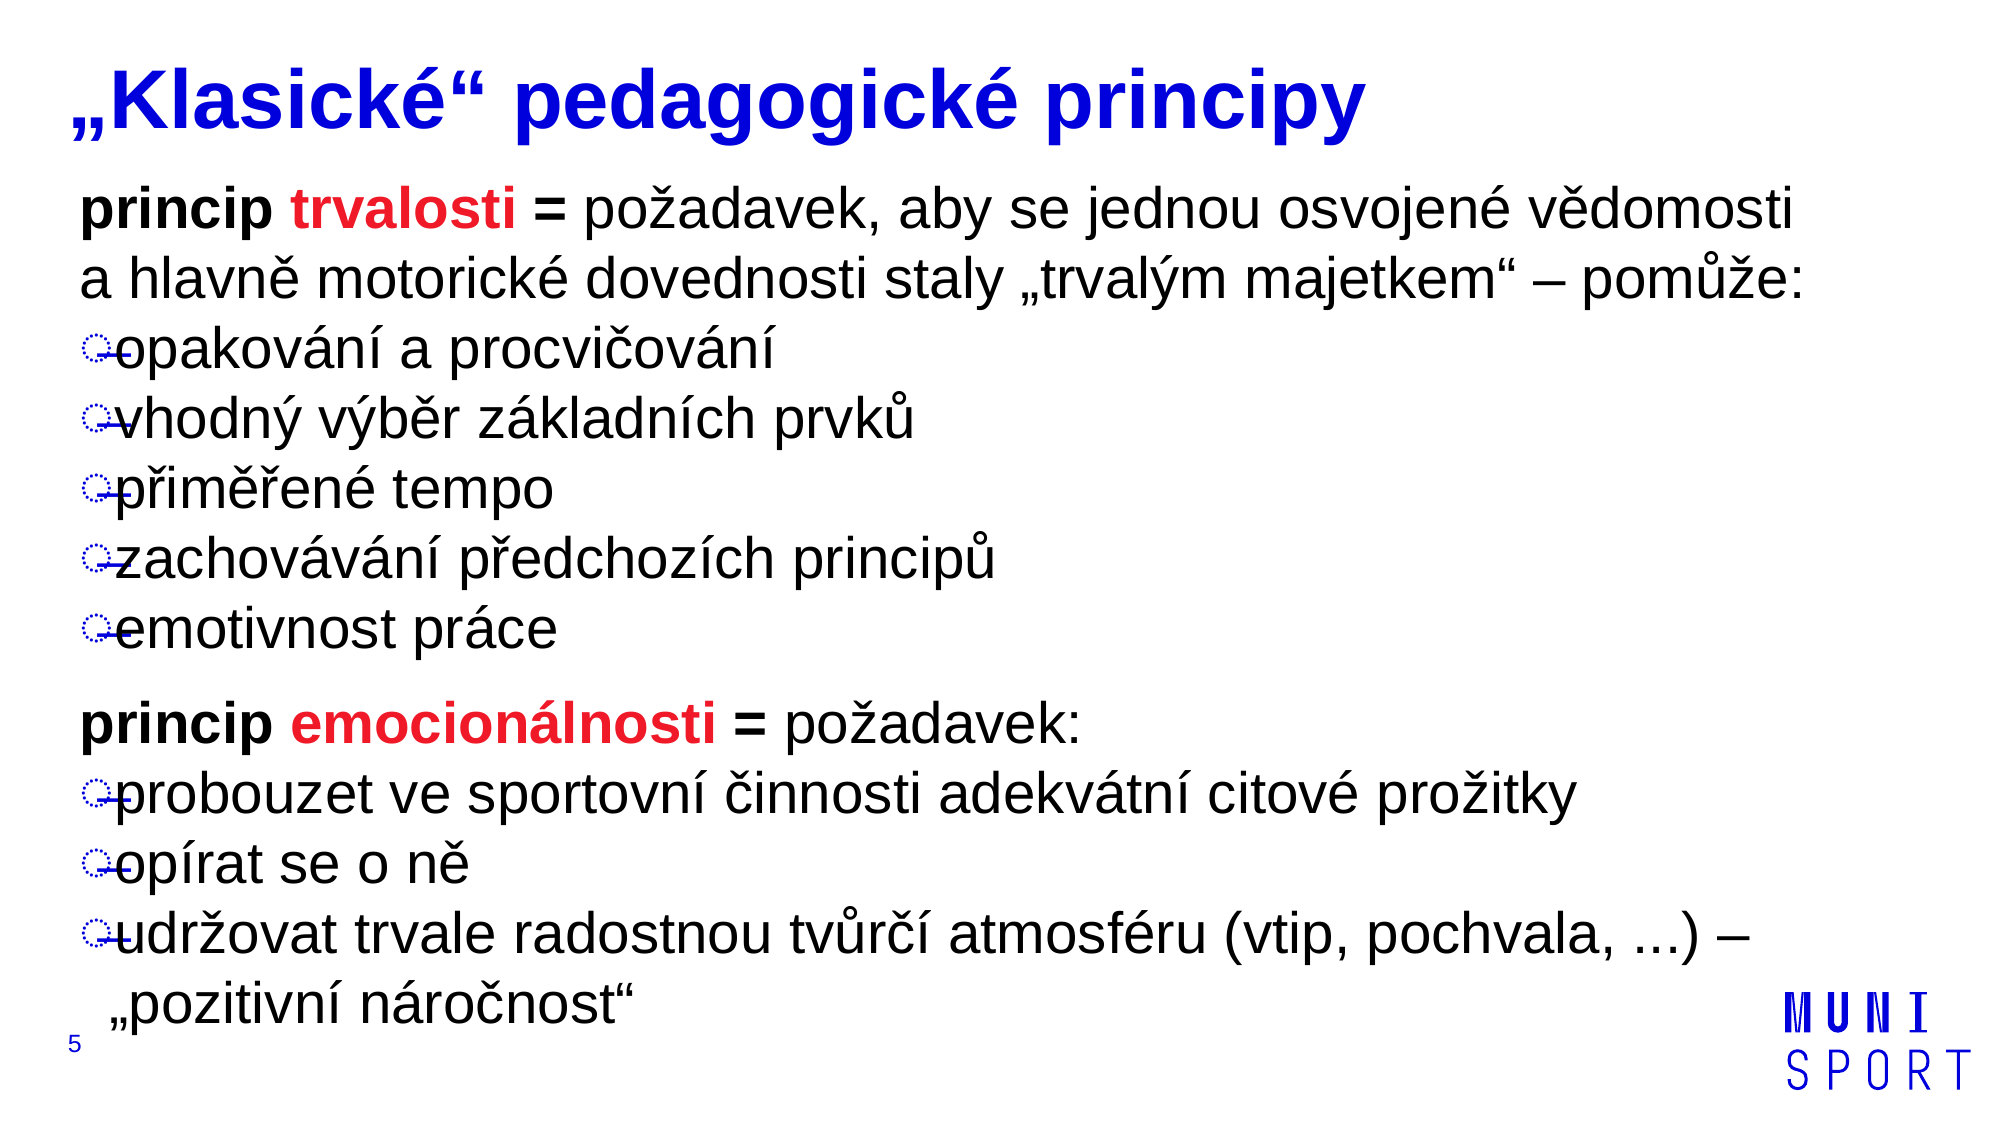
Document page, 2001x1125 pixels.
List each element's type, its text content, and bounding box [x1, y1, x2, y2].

title „Klasické“ pedagogické principy [67, 62, 1832, 137]
list princip trvalosti = požadavek, aby se jednou osvojené vědomosti a hlavně motorické dovednosti staly „trvalým majetkem“ – pomůže: opakování a procvičování vhodný výběr základních prvků přiměřené tempo zachovávání předchozích principů emotivnost práce princip emocionálnosti = požadavek: probouzet ve sportovní činnosti adekvátní citové prožitky opírat se o ně udržovat trvale radostnou tvůrčí atmosféru (vtip, pochvala, ...) – „pozitivní náročnost“ [67, 170, 1950, 1035]
slide_number 5 [67, 1035, 110, 1063]
